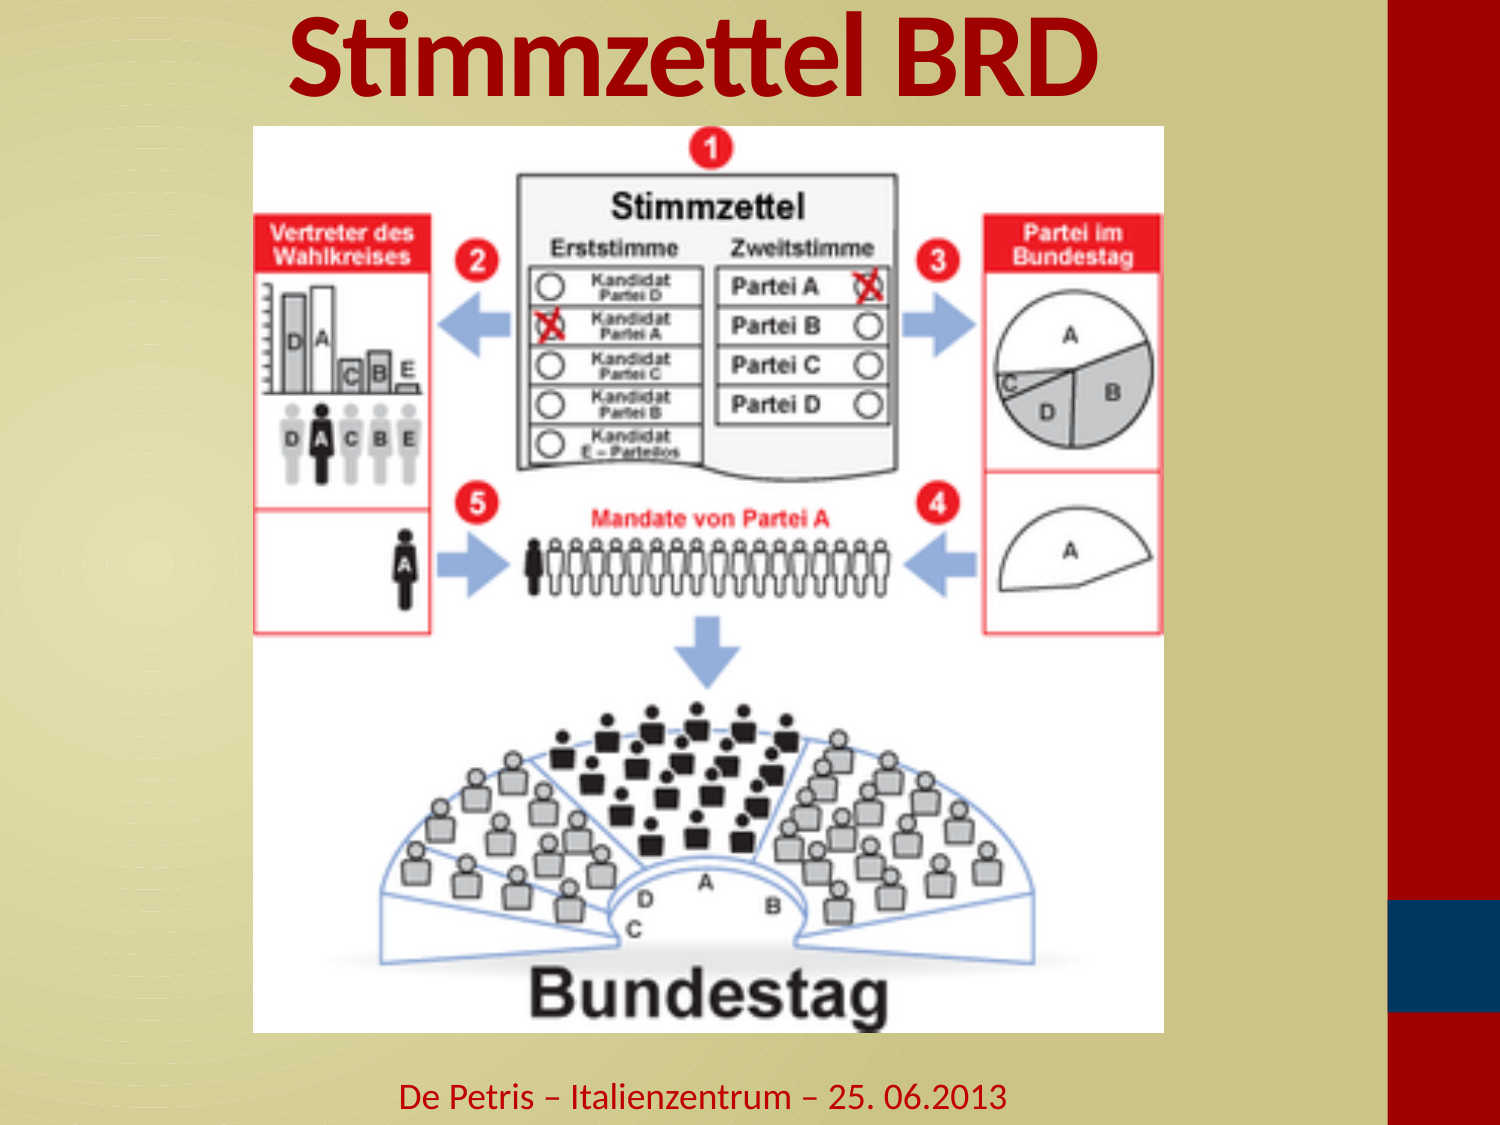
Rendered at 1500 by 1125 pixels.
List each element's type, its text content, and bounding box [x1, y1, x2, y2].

text_box De Petris – Italienzentrum – 25. 06.2013 [0, 1064, 1388, 1125]
picture [253, 126, 1164, 1033]
title Stimmzettel BRD [0, 0, 1388, 129]
